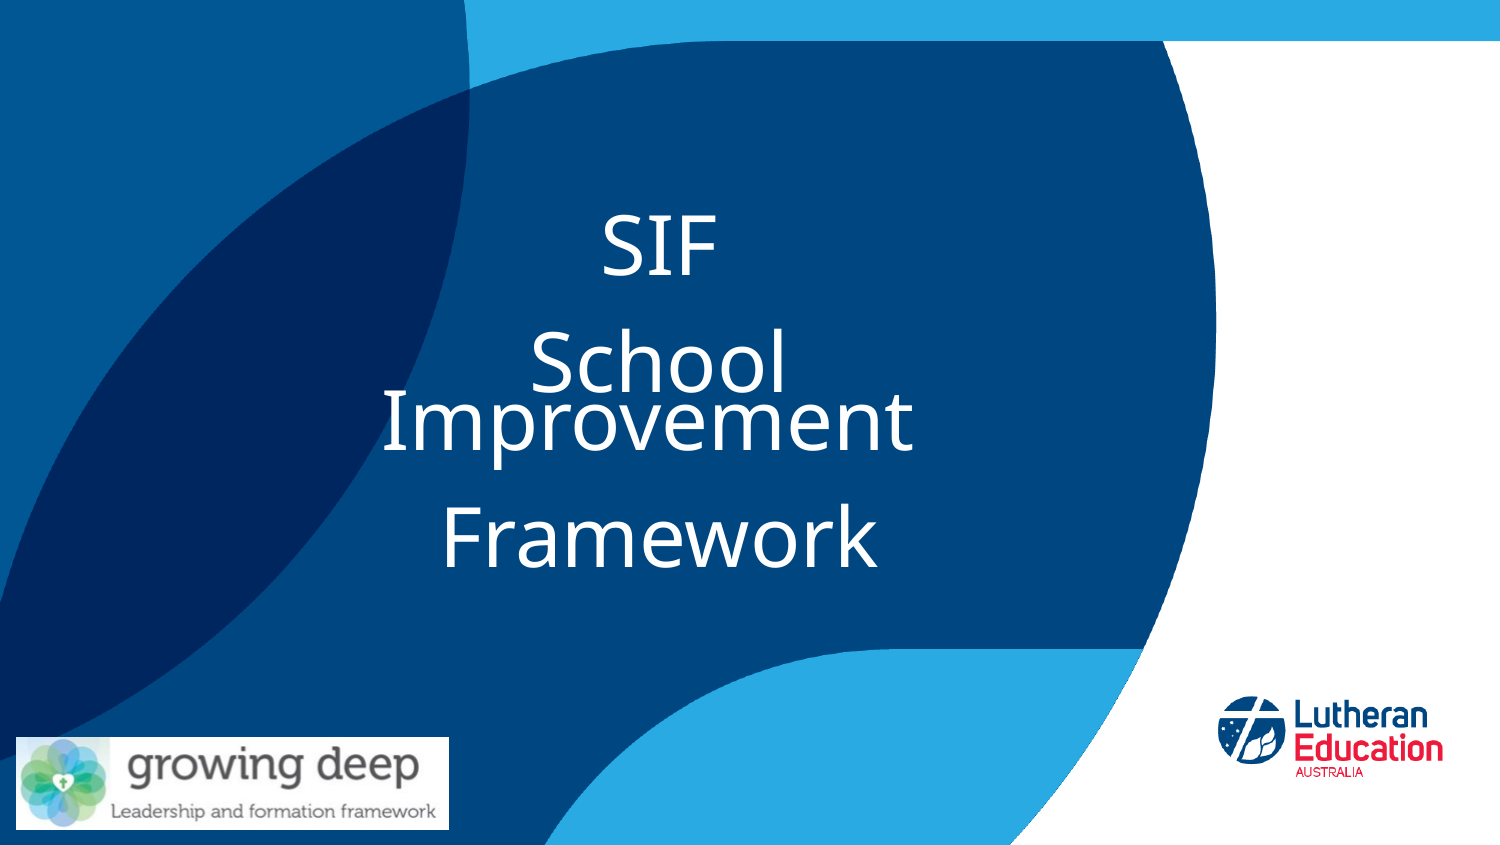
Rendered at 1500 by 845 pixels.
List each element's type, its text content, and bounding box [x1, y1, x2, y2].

picture [0, 0, 1500, 845]
title SIF School Improvement Framework [272, 234, 1062, 602]
